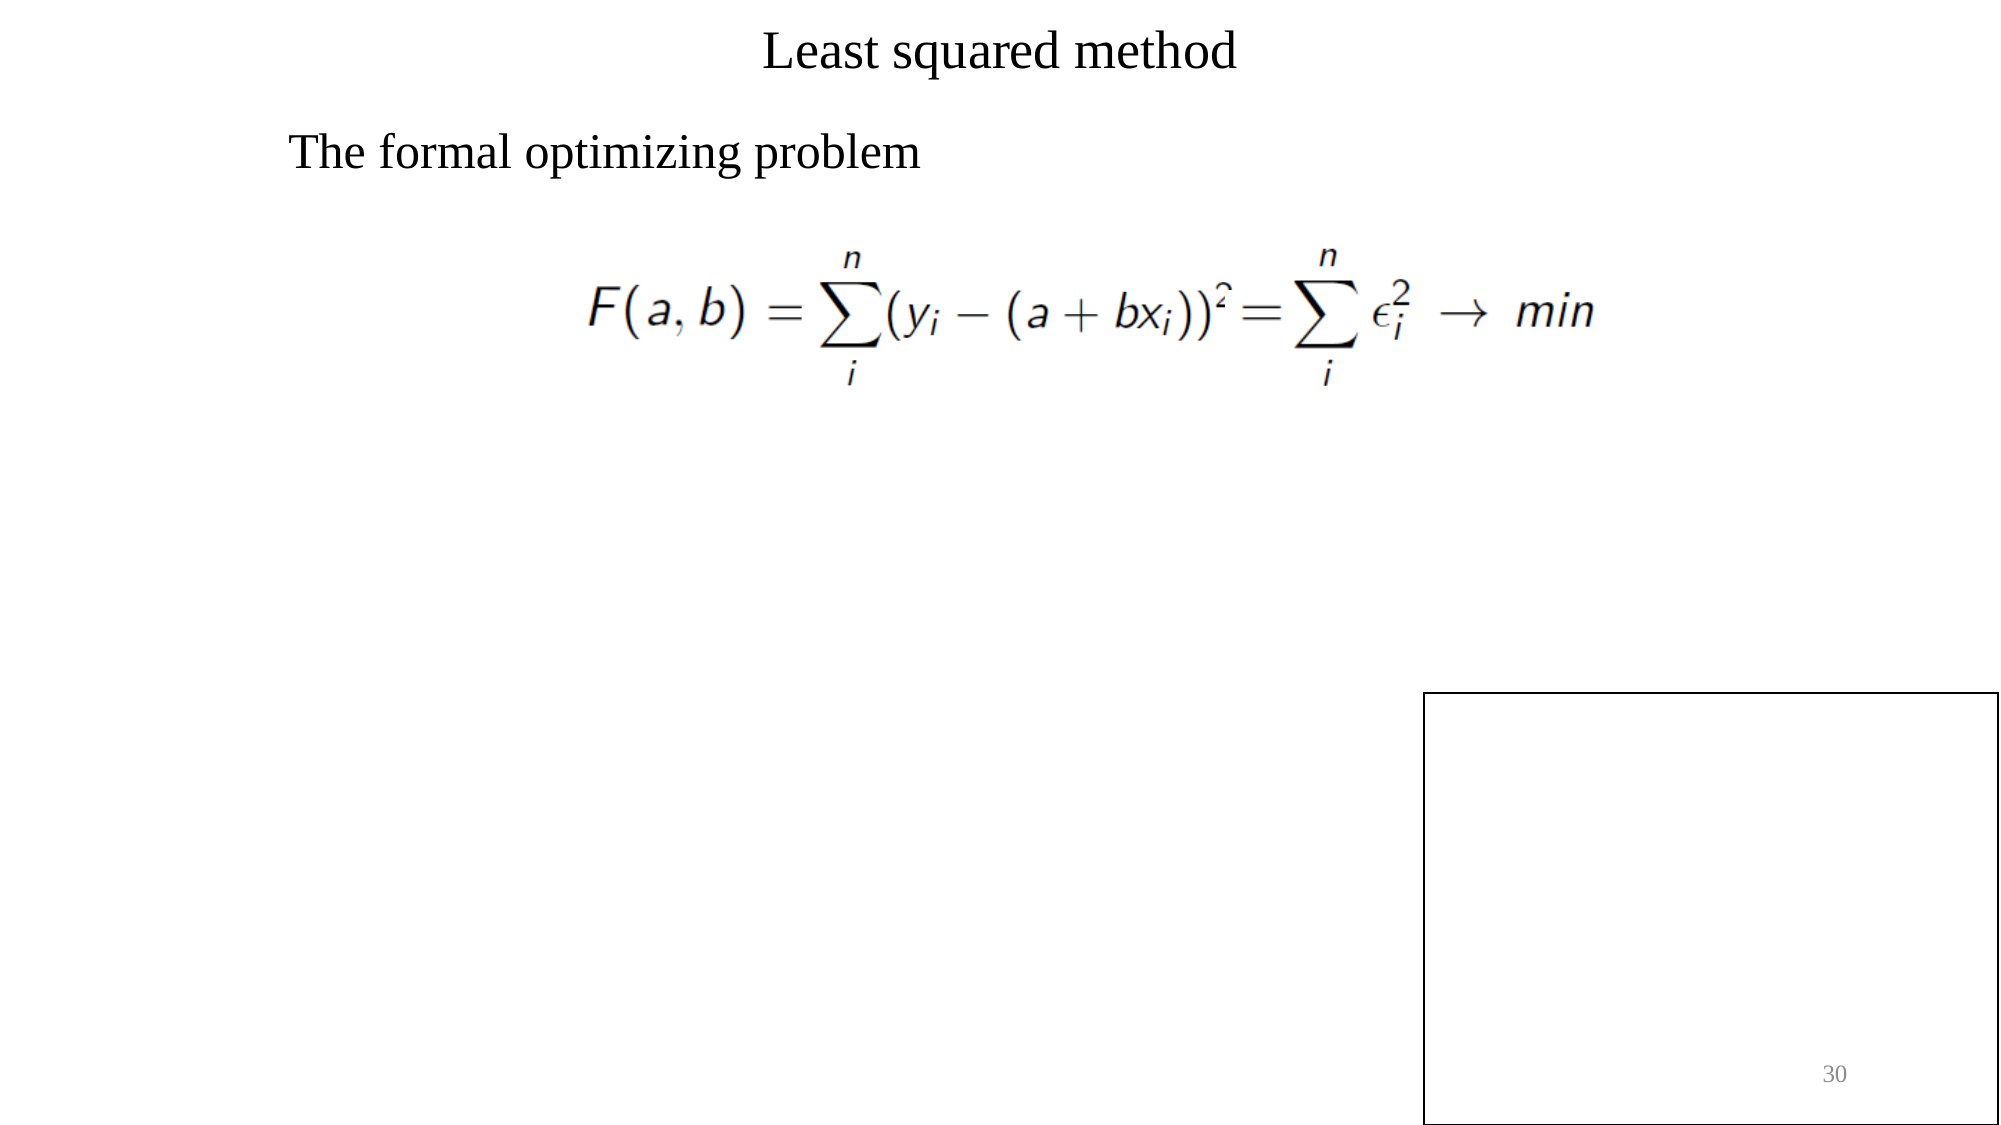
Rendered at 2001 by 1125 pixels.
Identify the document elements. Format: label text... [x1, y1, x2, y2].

text_box Least squared method [273, 6, 1727, 113]
picture [575, 226, 1638, 398]
text_box c [1423, 692, 1999, 1125]
text_box The formal optimizing problem [273, 113, 1727, 1092]
slide_number 30 [1412, 1042, 1423, 1103]
